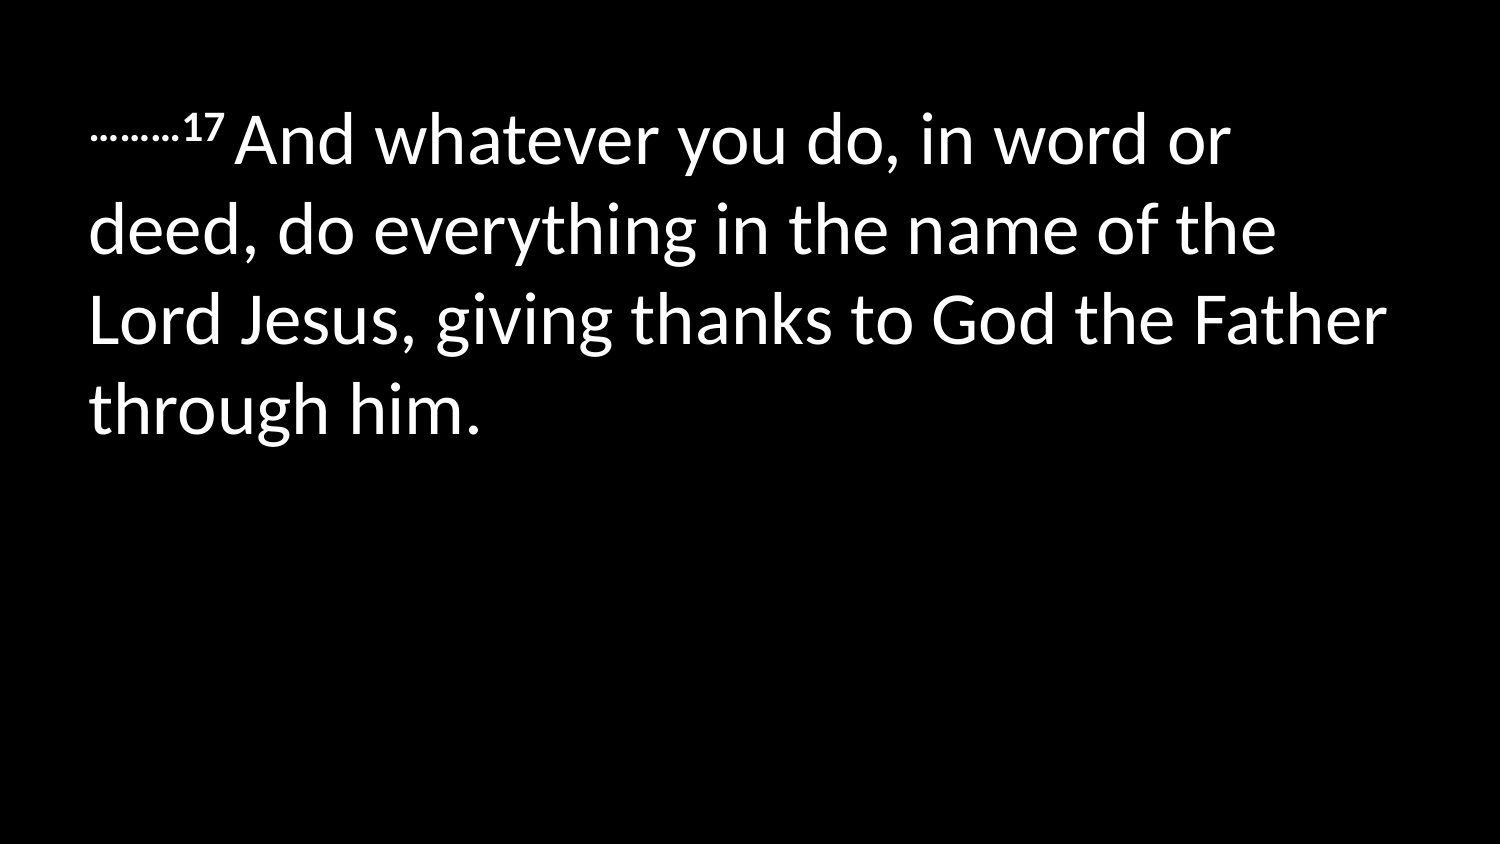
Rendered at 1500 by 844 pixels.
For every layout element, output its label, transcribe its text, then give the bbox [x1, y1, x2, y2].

text_box ………17 And whatever you do, in word or deed, do everything in the name of the Lord Jesus, giving thanks to God the Father through him. [73, 81, 1421, 457]
